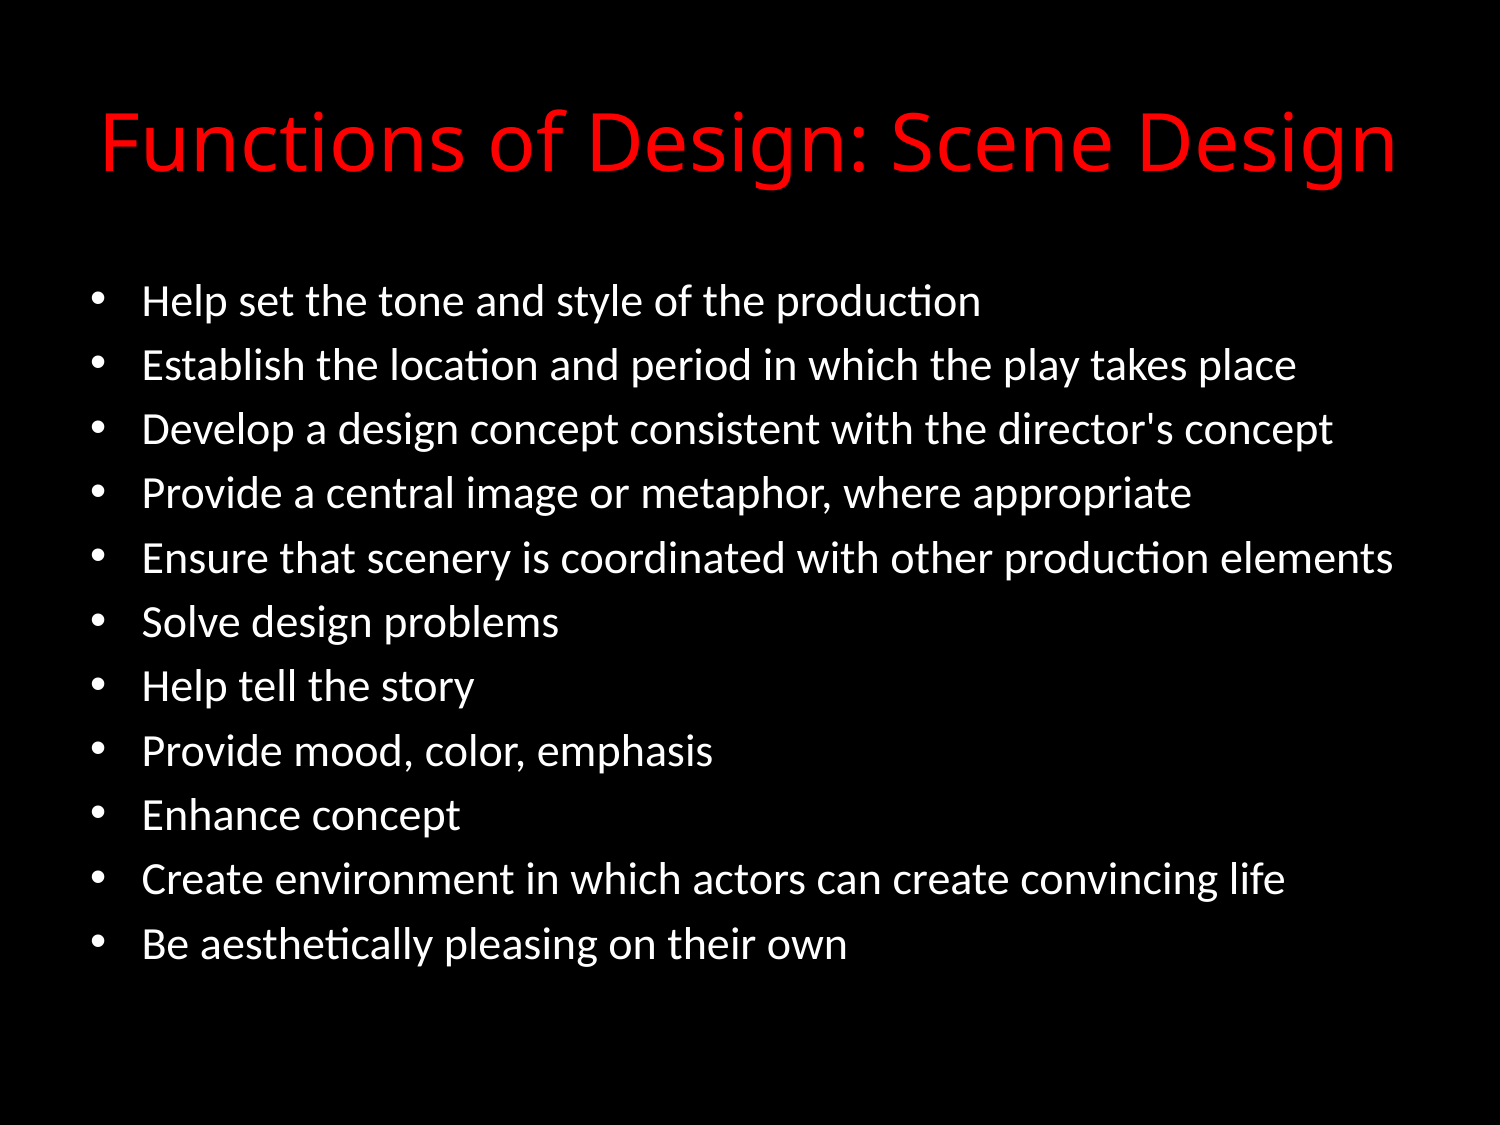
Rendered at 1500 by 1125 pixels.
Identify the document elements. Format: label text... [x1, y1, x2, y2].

list Help set the tone and style of the production Establish the location and period in which the play takes place Develop a design concept consistent with the director's concept Provide a central image or metaphor, where appropriate Ensure that scenery is coordinated with other production elements Solve design problems Help tell the story Provide mood, color, emphasis Enhance concept Create environment in which actors can create convincing life Be aesthetically pleasing on their own [75, 262, 1425, 1005]
title Functions of Design: Scene Design [75, 45, 1425, 233]
